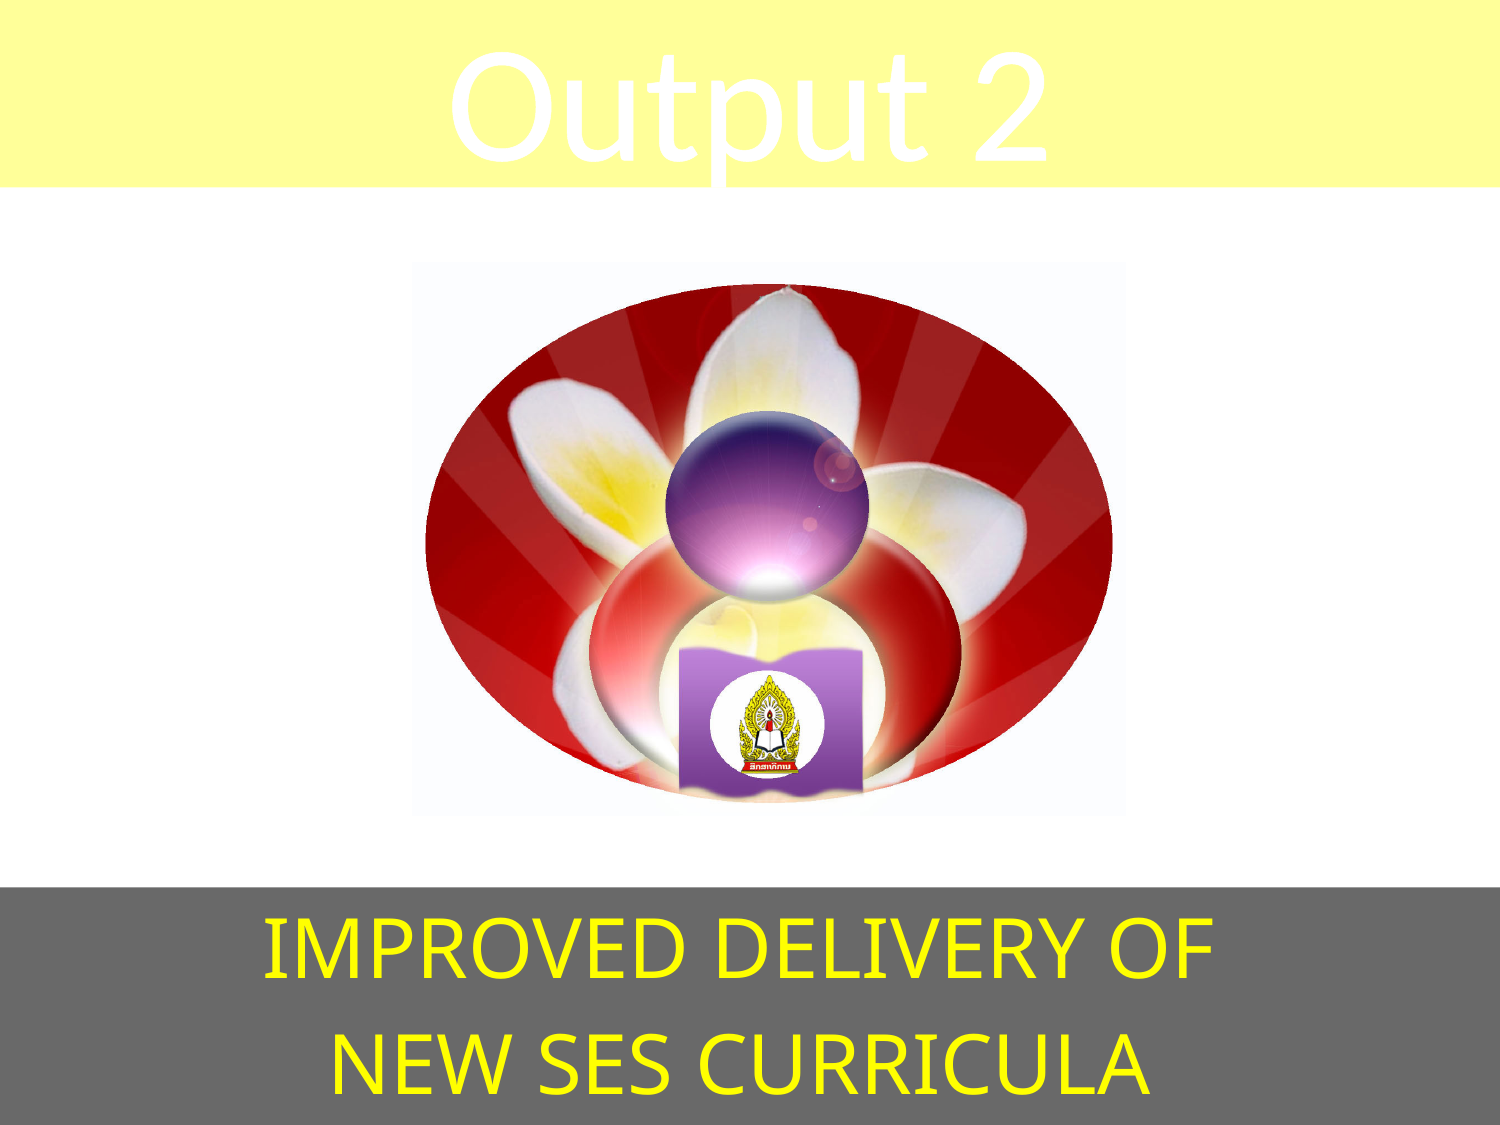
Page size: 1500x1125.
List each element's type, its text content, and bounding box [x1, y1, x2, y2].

title Output 2 [0, 0, 1500, 188]
picture [412, 262, 1126, 816]
subtitle IMPROVED DELIVERY OF NEW SES CURRICULA [0, 887, 1500, 1125]
